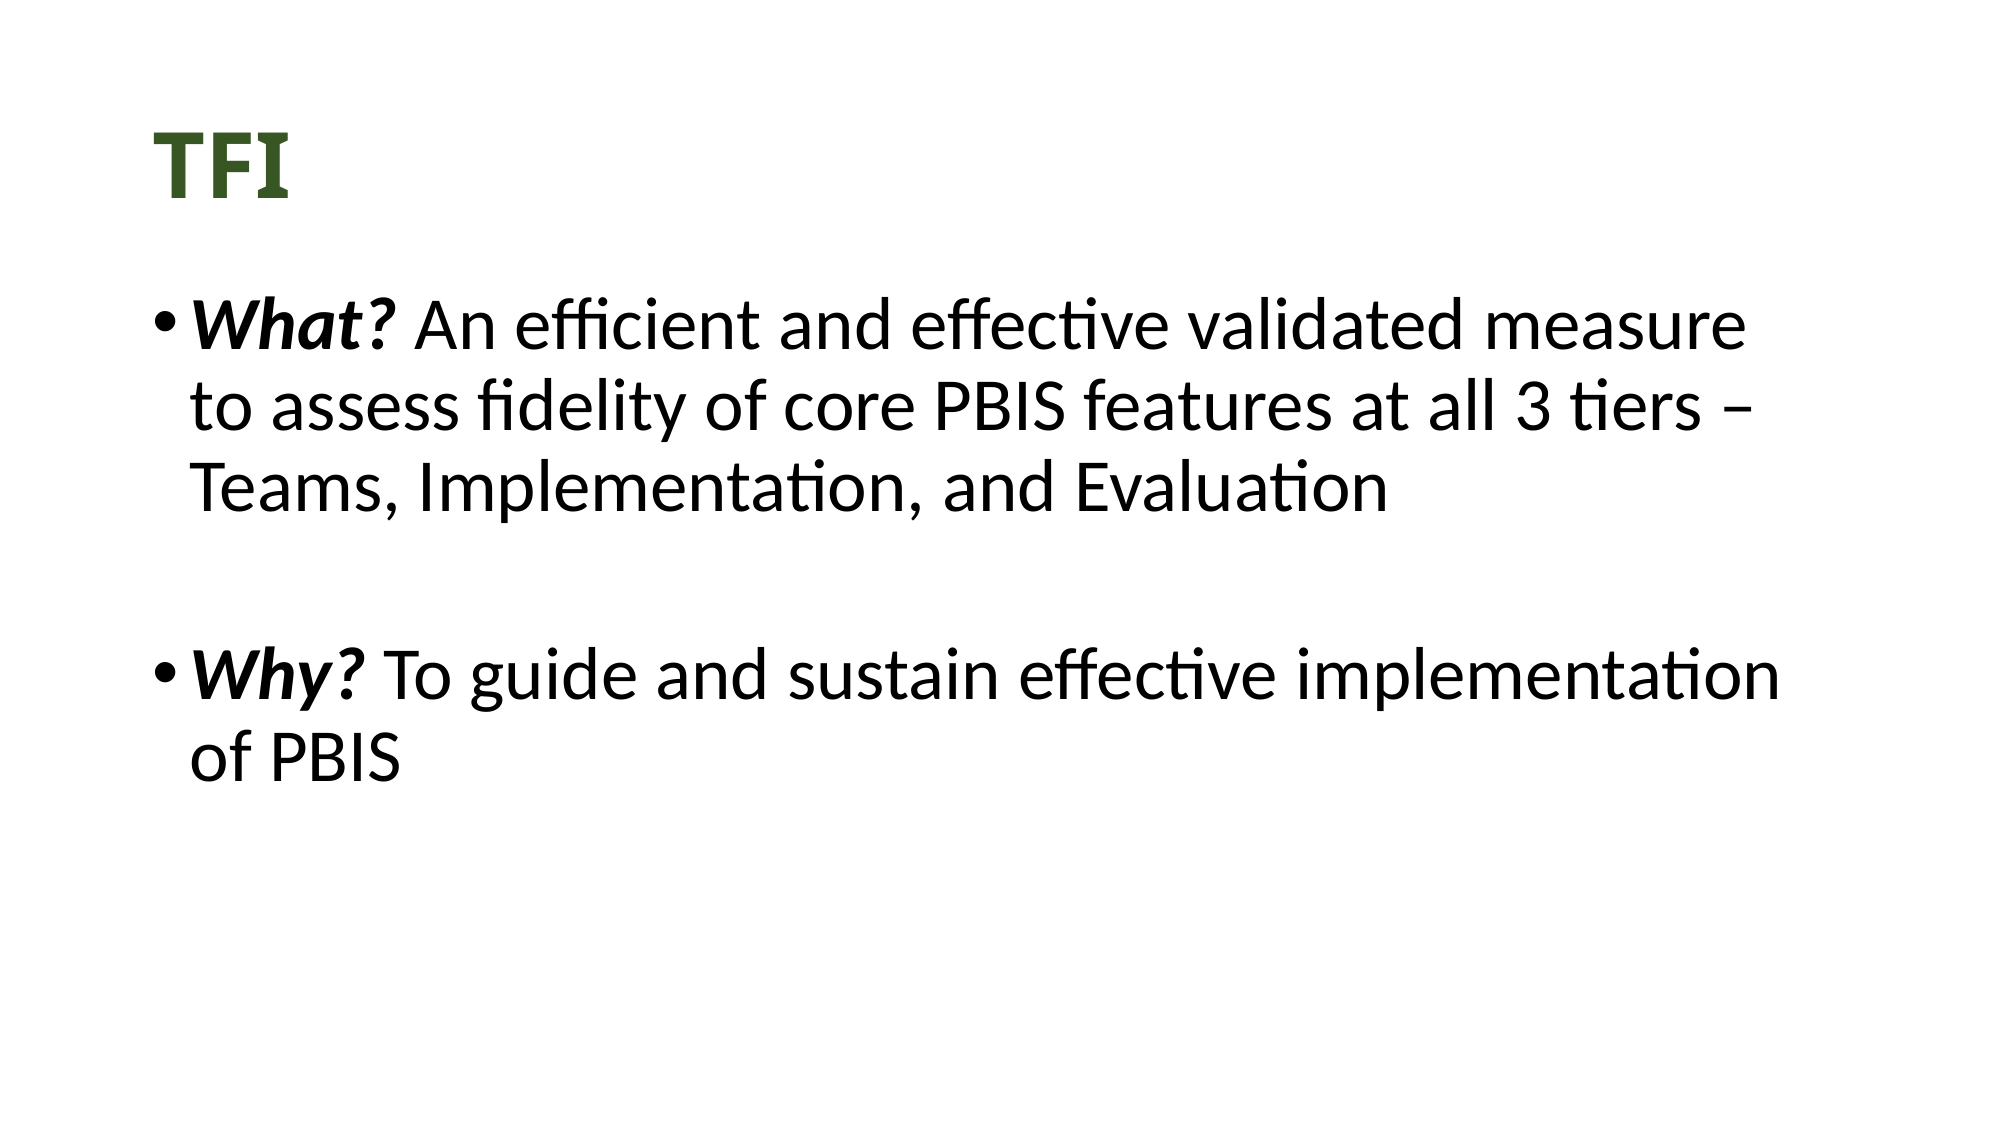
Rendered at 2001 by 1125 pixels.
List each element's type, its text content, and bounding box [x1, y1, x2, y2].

list What? An efficient and effective validated measure to assess fidelity of core PBIS features at all 3 tiers – Teams, Implementation, and Evaluation Why? To guide and sustain effective implementation of PBIS [137, 277, 1830, 1020]
title TFI [137, 59, 1863, 278]
